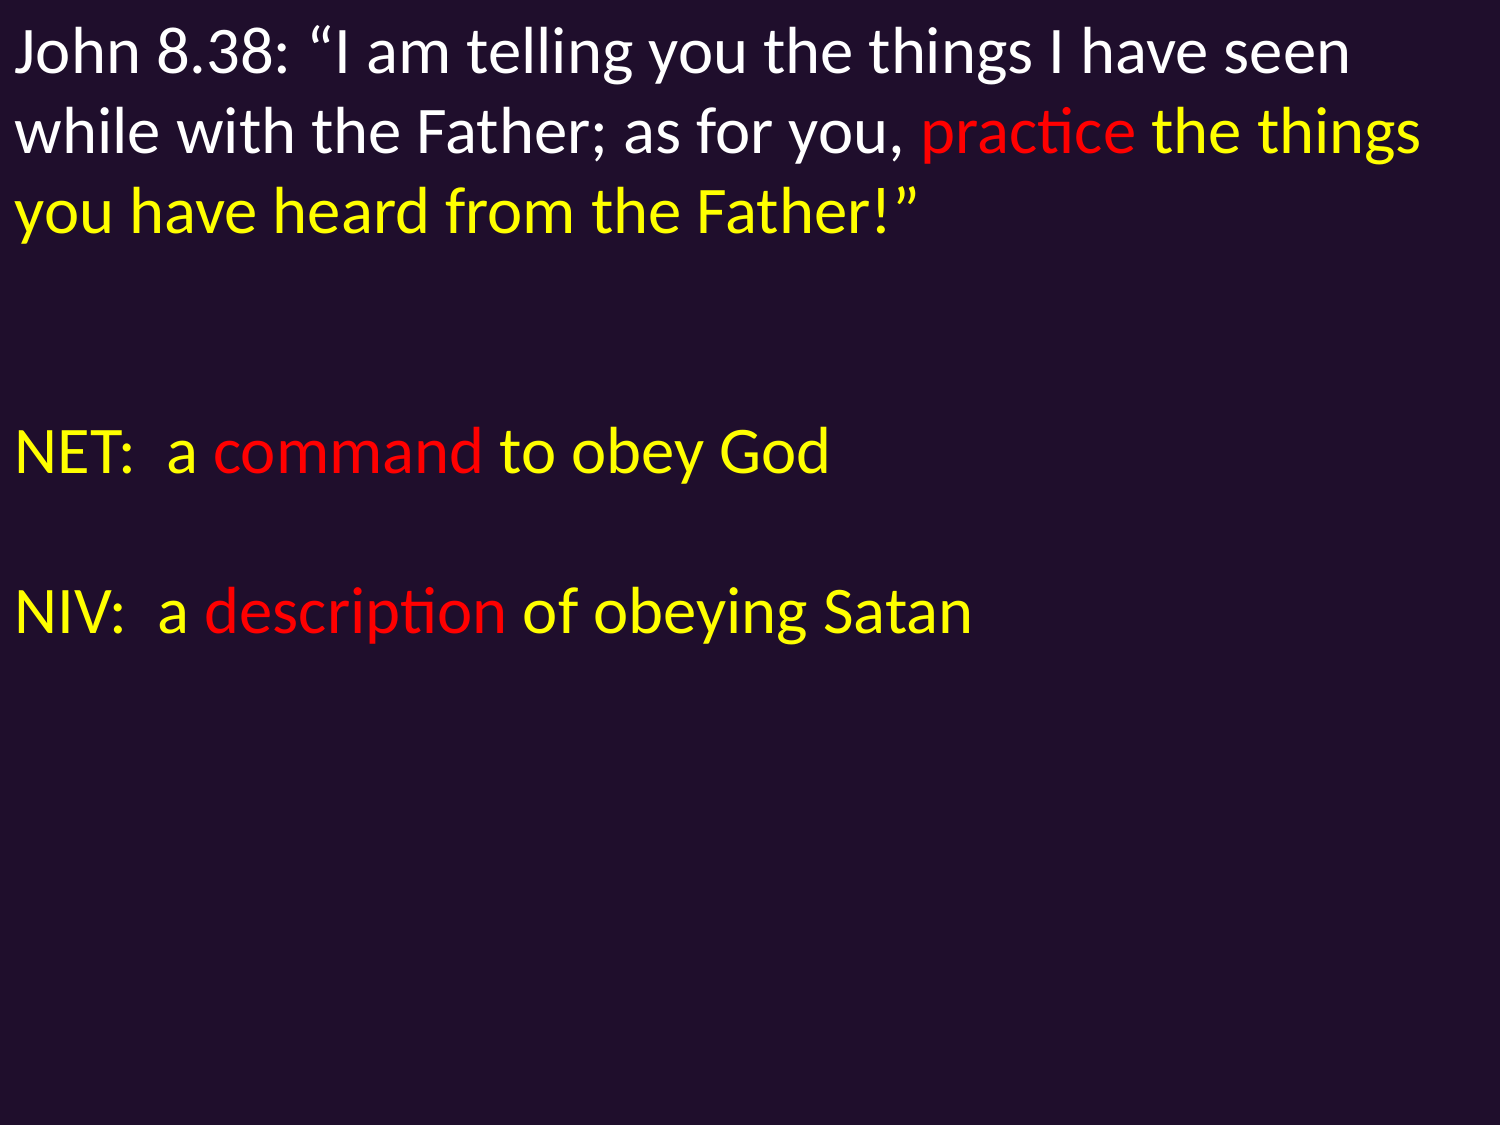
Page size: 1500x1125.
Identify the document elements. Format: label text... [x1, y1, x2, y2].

text_box John 8.38: “I am telling you the things I have seen while with the Father; as for you, practice the things you have heard from the Father!” NET: a command to obey God NIV: a description of obeying Satan [0, 0, 1500, 655]
